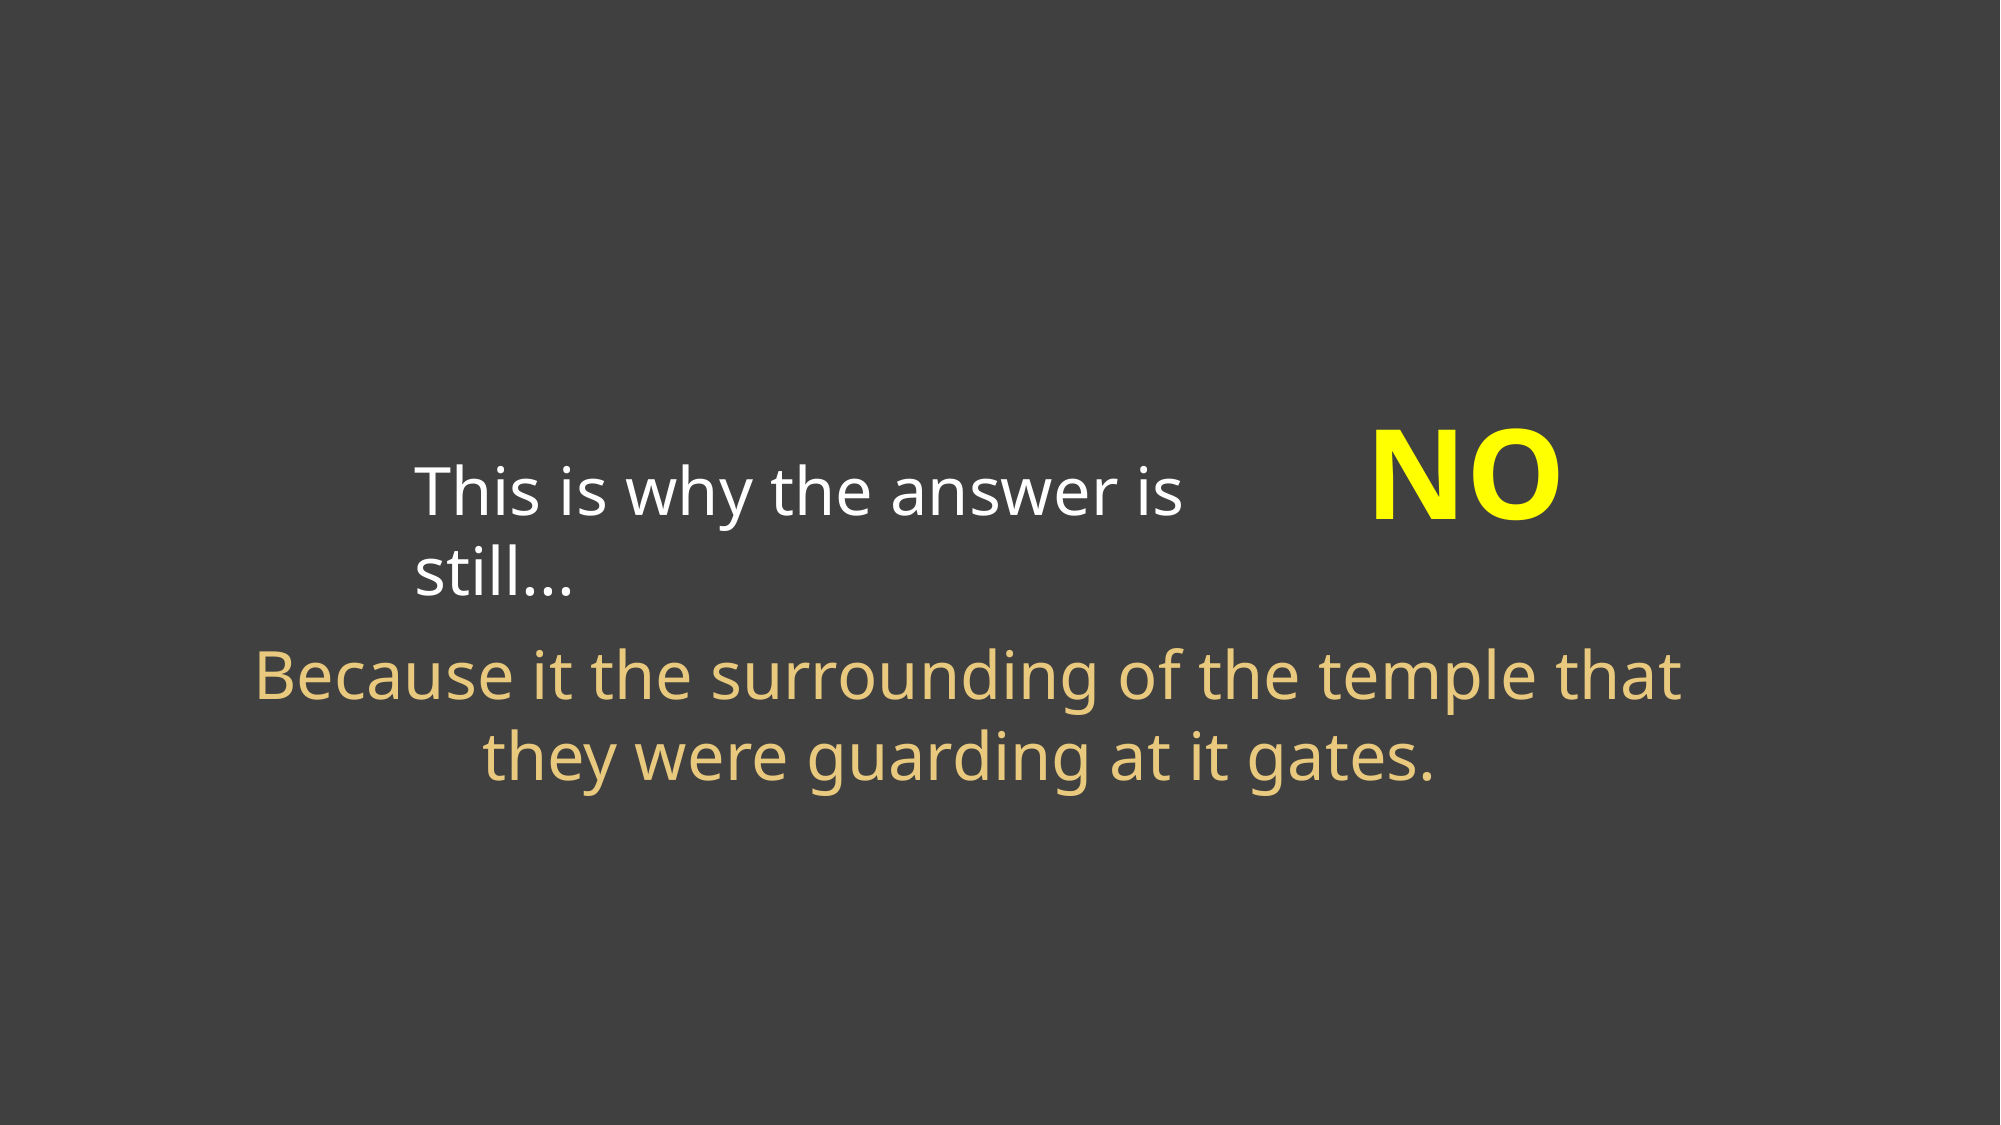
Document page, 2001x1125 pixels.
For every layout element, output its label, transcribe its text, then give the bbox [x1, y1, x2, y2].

text_box NO [1310, 386, 1622, 552]
text_box This is why the answer is still... [399, 441, 1366, 616]
text_box Because it the surrounding of the temple that they were guarding at it gates. [237, 625, 1700, 801]
